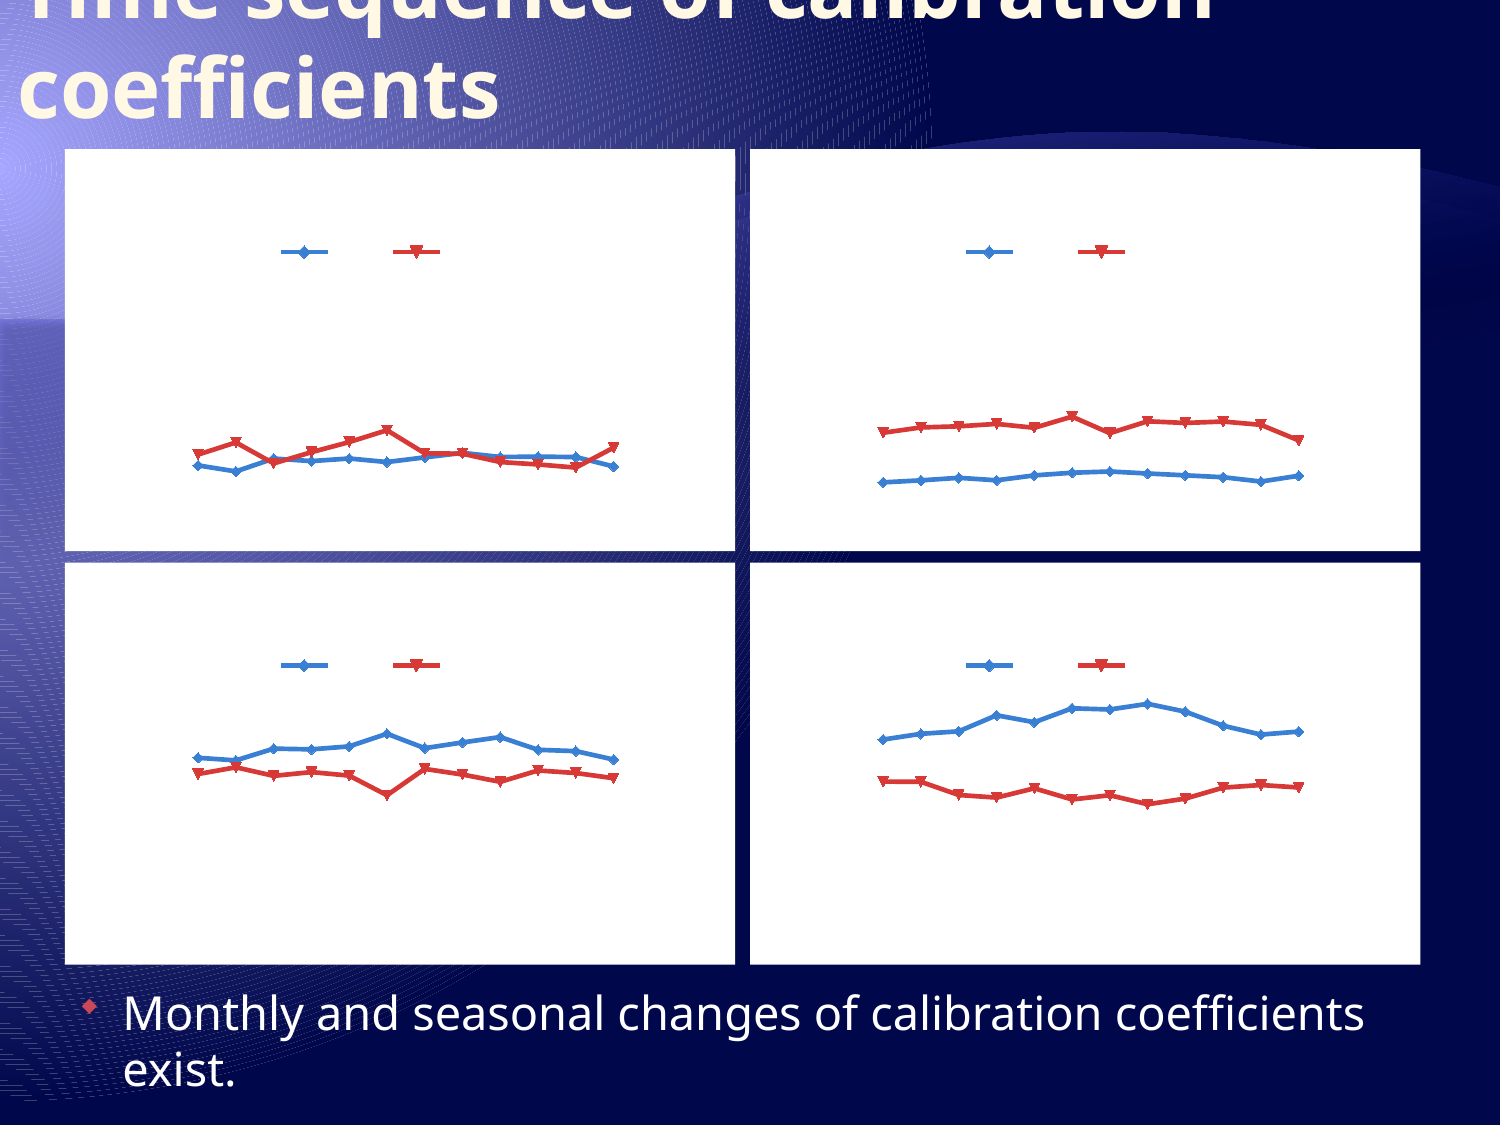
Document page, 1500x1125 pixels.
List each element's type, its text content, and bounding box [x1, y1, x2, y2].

list Monthly and seasonal changes of calibration coefficients exist. [64, 975, 1415, 1104]
chart [749, 148, 1421, 552]
title Time sequence of calibration coefficients [17, 0, 1500, 137]
chart [64, 562, 736, 965]
chart [64, 148, 736, 552]
chart [749, 562, 1421, 965]
